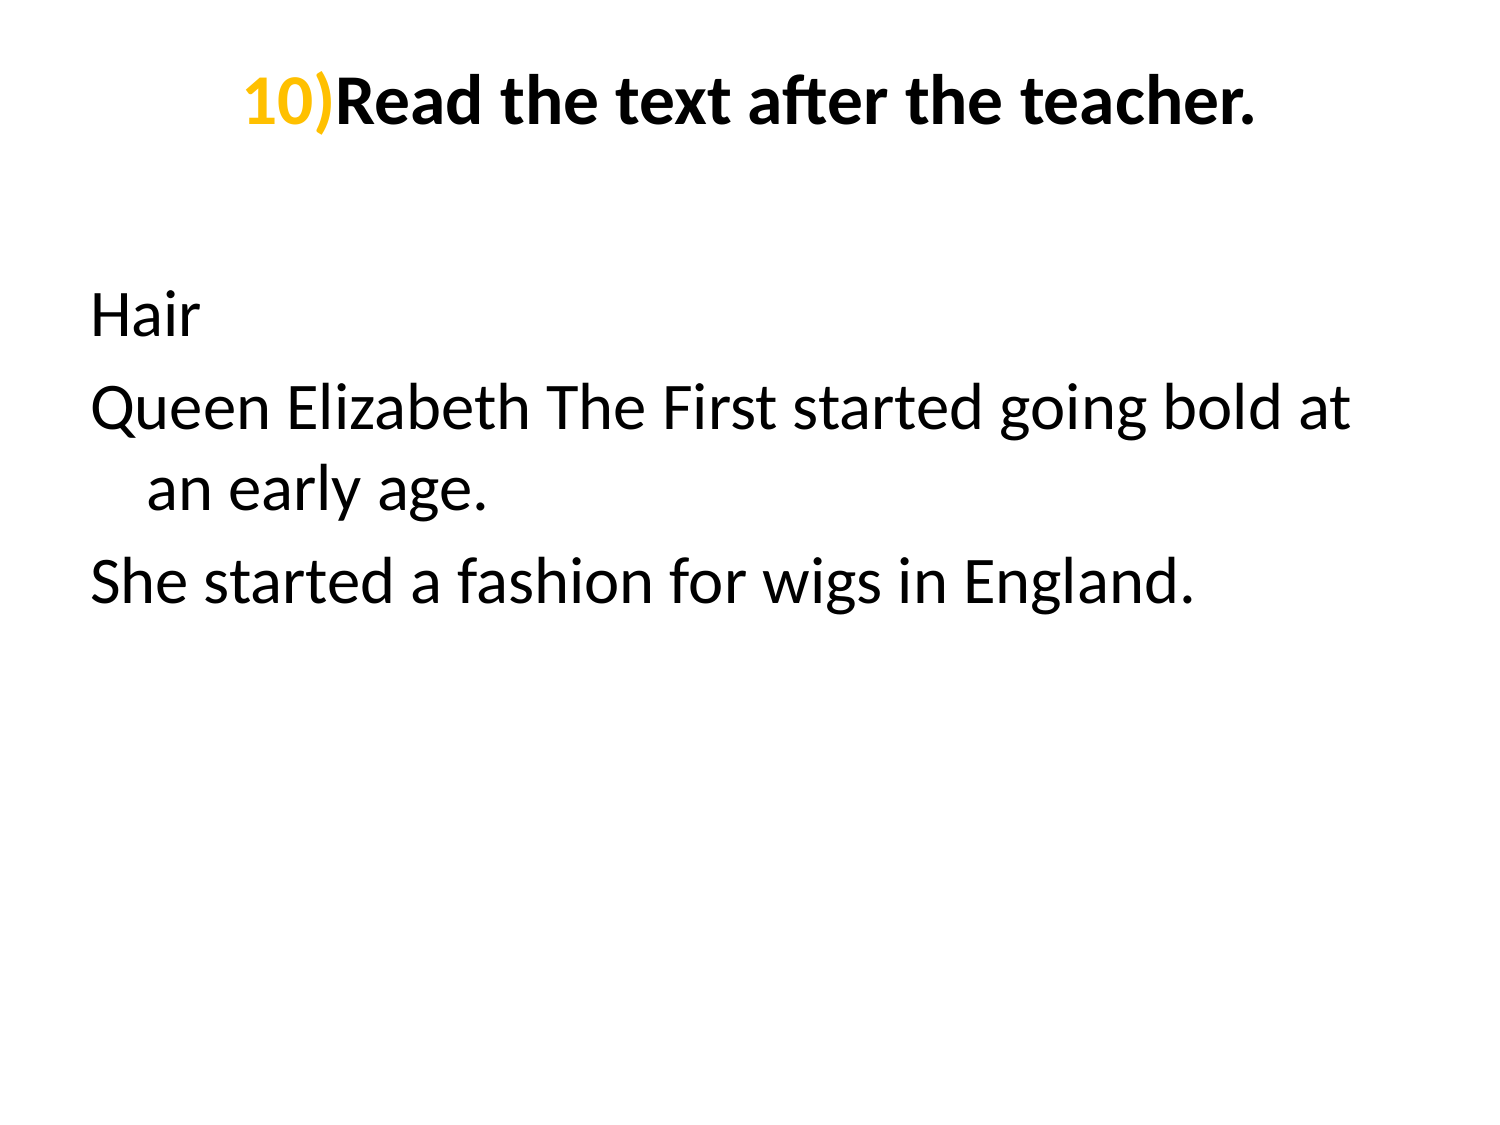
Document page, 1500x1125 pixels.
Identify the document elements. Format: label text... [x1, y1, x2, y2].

list Hair Queen Elizabeth The First started going bold at an early age. She started a fashion for wigs in England. [75, 262, 1425, 1005]
title 10)Read the text after the teacher. [75, 45, 1425, 233]
